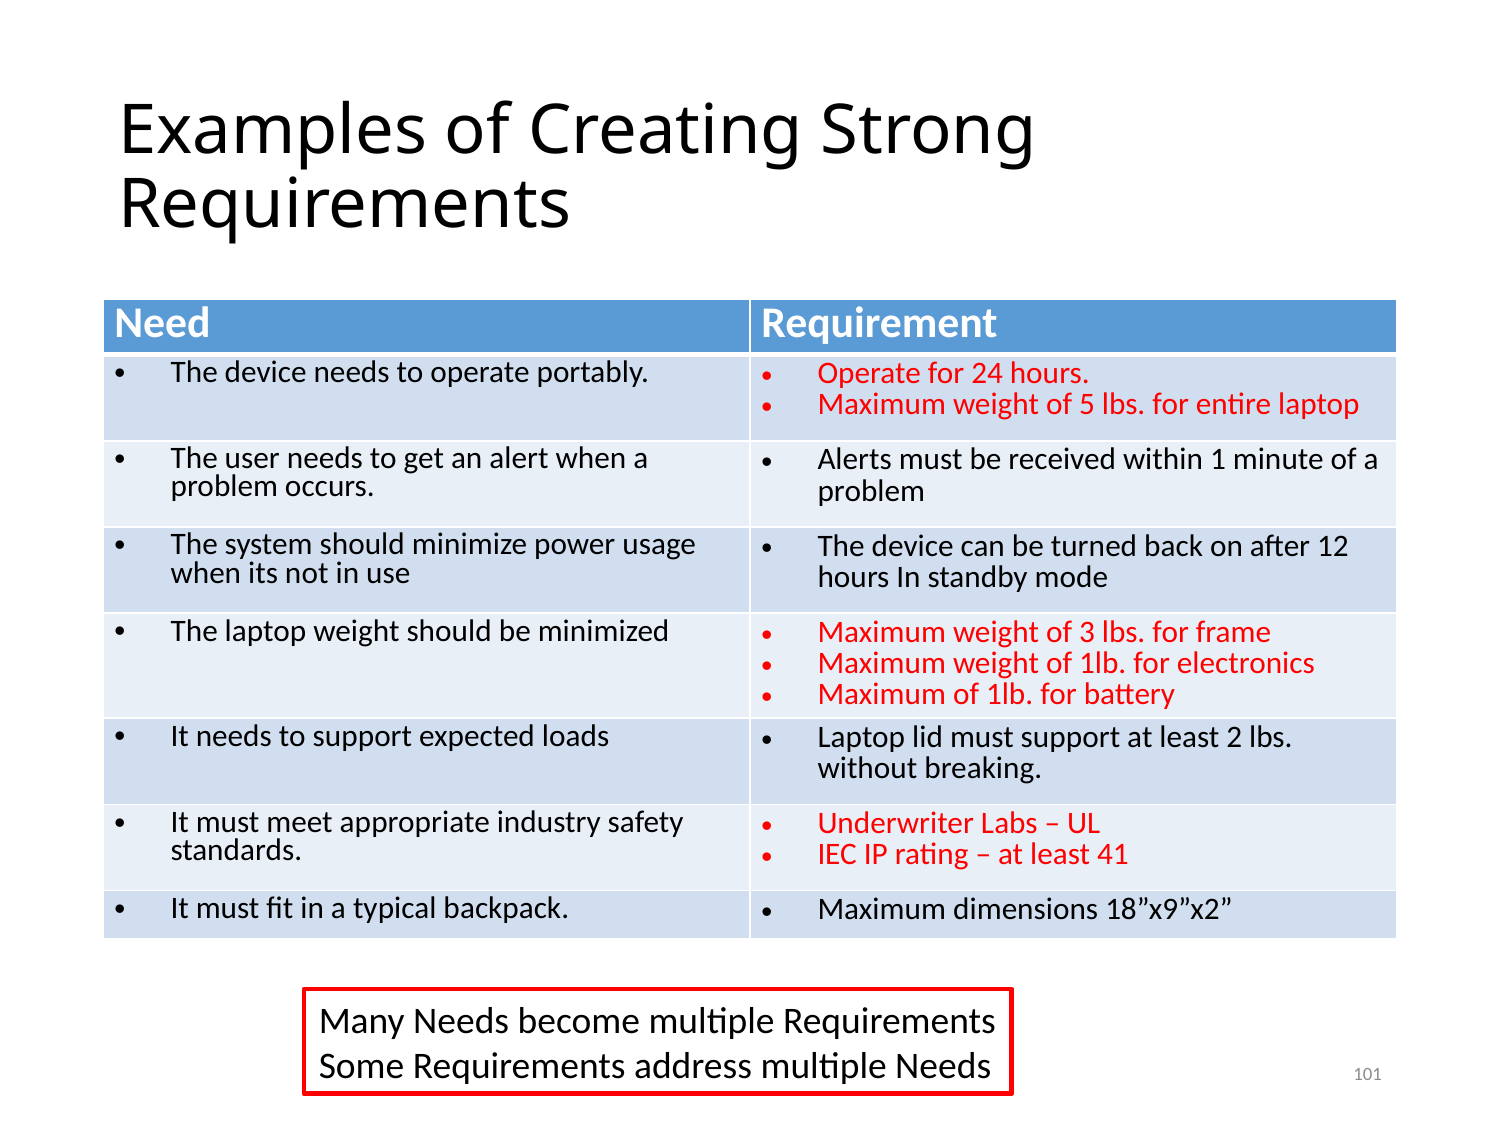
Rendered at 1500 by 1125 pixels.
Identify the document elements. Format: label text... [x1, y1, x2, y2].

table_cell The device needs to operate portably. [104, 357, 749, 440]
table_cell The system should minimize power usage when its not in use [104, 528, 749, 612]
table_cell Laptop lid must support at least 2 lbs. without breaking. [751, 719, 1396, 804]
table_cell It needs to support expected loads [104, 719, 749, 804]
table_cell Underwriter Labs – UL IEC IP rating – at least 41 [751, 805, 1396, 890]
table_cell The device can be turned back on after 12 hours In standby mode [751, 528, 1396, 612]
title Examples of Creating Strong Requirements [103, 59, 1397, 278]
table_cell The user needs to get an alert when a problem occurs. [104, 442, 749, 526]
table_header Need [104, 300, 749, 352]
slide_number 101 [1059, 1042, 1397, 1103]
table_cell It must fit in a typical backpack. [104, 891, 749, 938]
table_cell Alerts must be received within 1 minute of a problem [751, 442, 1396, 526]
table_cell Maximum weight of 3 lbs. for frame Maximum weight of 1lb. for electronics Maximum of 1lb. for battery [751, 614, 1396, 717]
table_cell It must meet appropriate industry safety standards. [104, 805, 749, 890]
table_cell Maximum dimensions 18”x9”x2” [751, 891, 1396, 938]
text_box Many Needs become multiple Requirements Some Requirements address multiple Needs [303, 989, 1012, 1094]
table_cell Operate for 24 hours. Maximum weight of 5 lbs. for entire laptop [751, 357, 1396, 440]
table_header Requirement [751, 300, 1396, 352]
table_cell The laptop weight should be minimized [104, 614, 749, 717]
